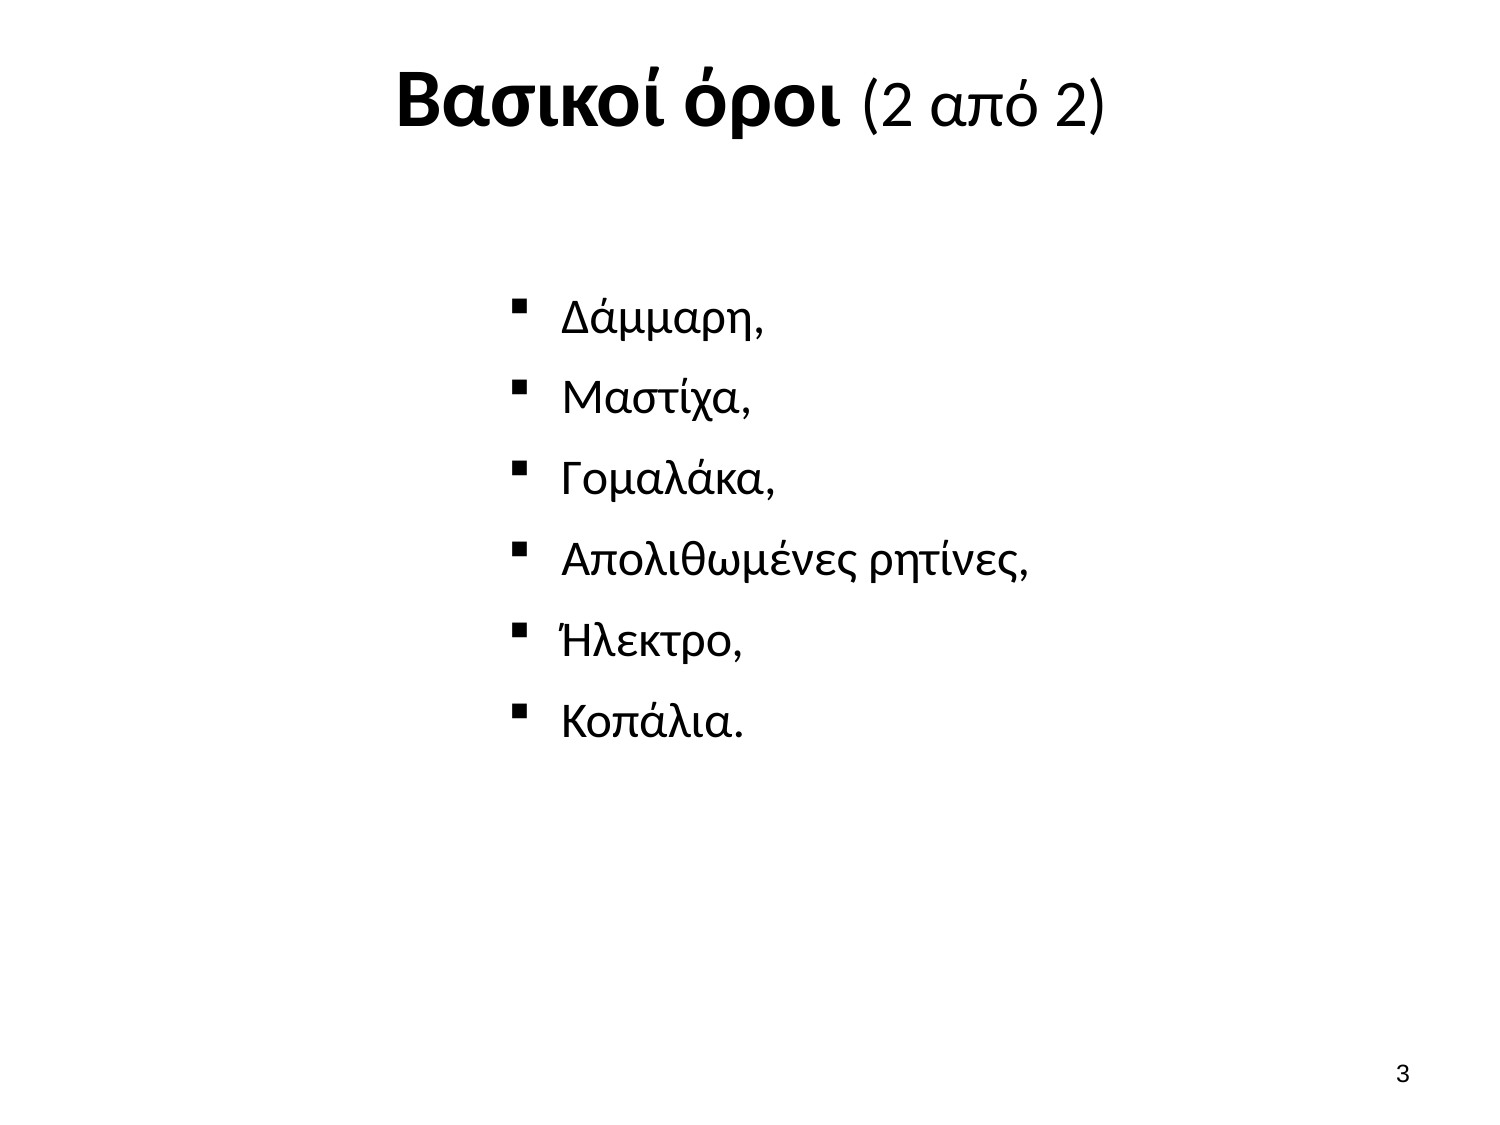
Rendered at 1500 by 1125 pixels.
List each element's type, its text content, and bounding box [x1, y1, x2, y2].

list Δάμμαρη, Μαστίχα, Γομαλάκα, Απολιθωμένες ρητίνες, Ήλεκτρο, Κοπάλια. [490, 267, 1059, 776]
title Βασικοί όροι (2 από 2) [76, 19, 1427, 169]
slide_number 2 [1074, 1042, 1425, 1103]
